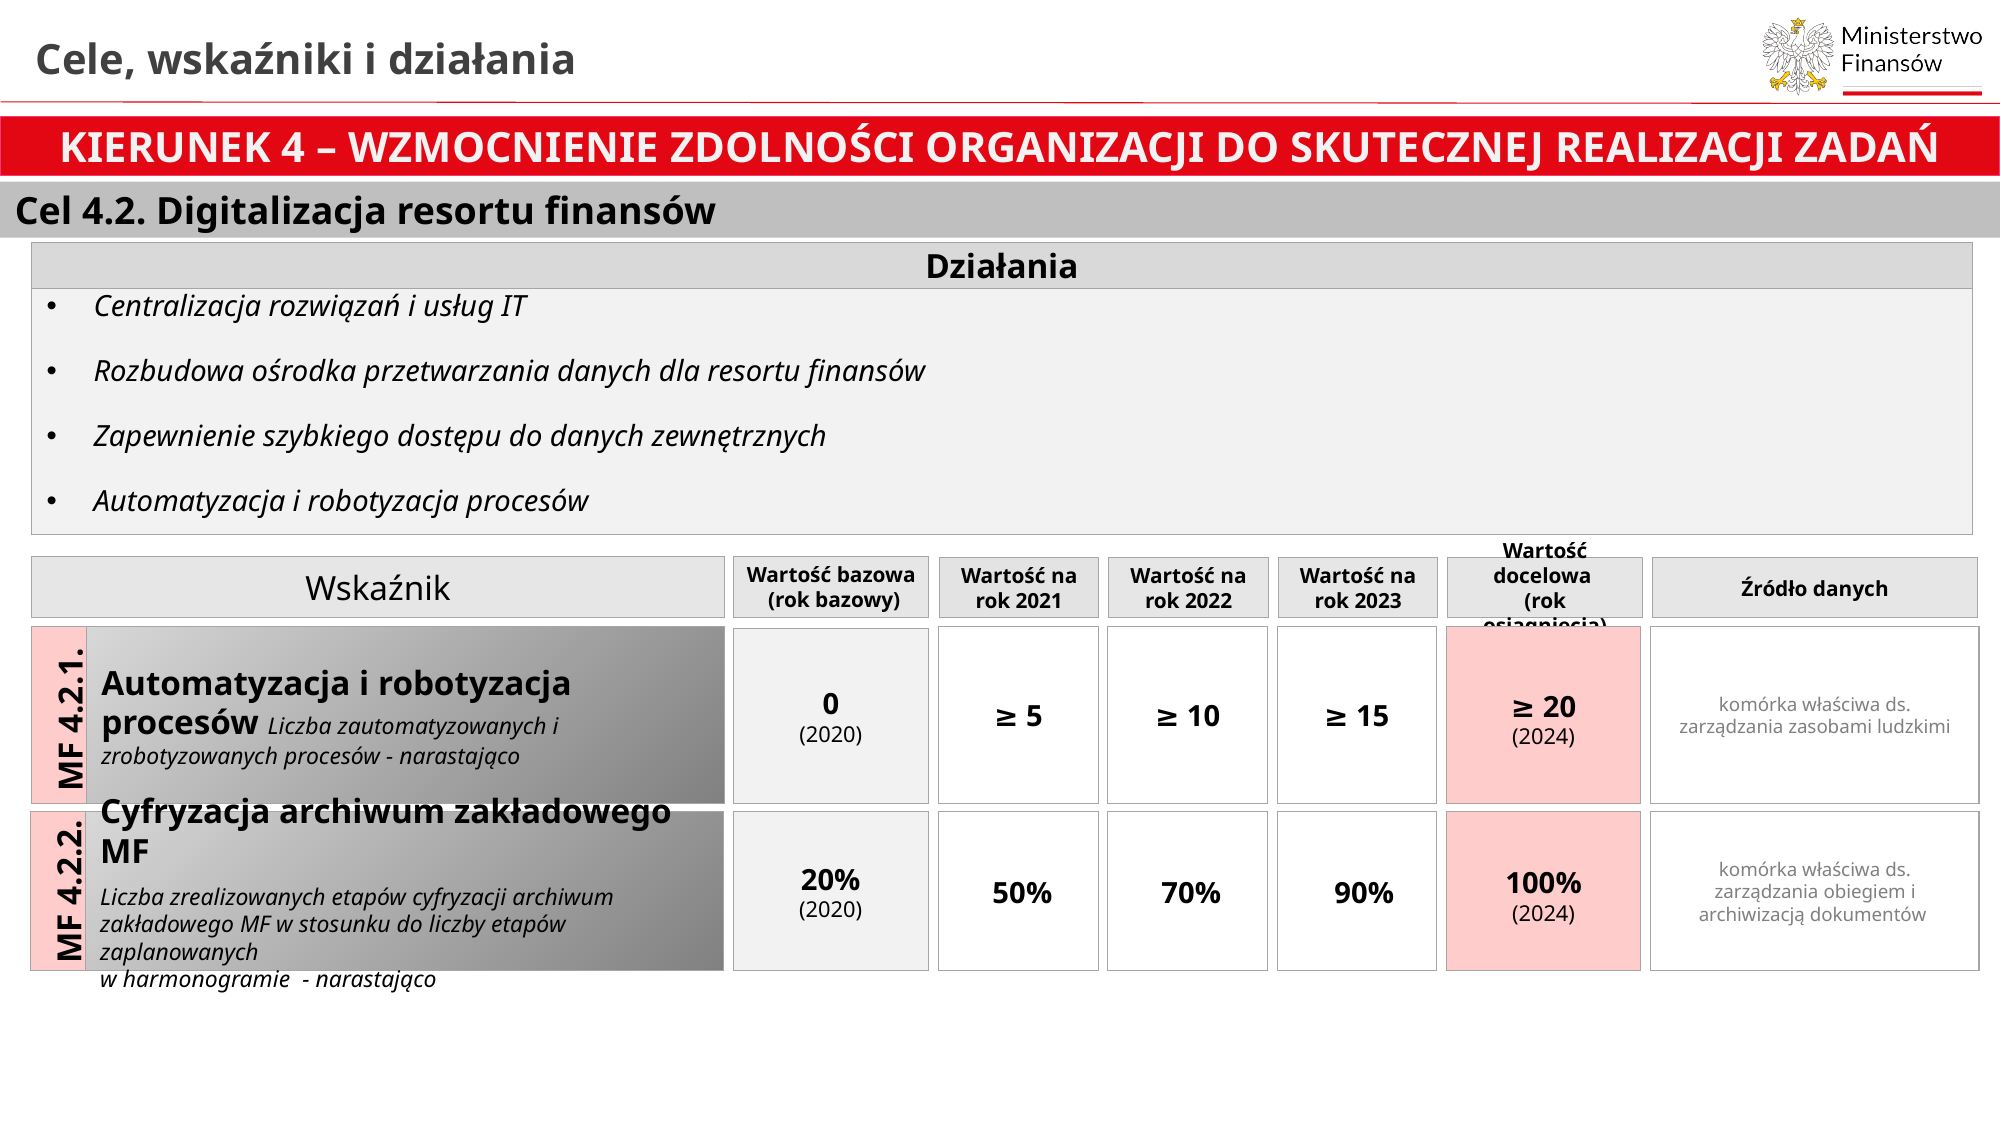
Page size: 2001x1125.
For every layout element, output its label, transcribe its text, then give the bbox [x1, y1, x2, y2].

text_box komórka właściwa ds. zarządzania zasobami ludzkimi [1650, 626, 1980, 804]
text_box KIERUNEK 4 – WZMOCNIENIE ZDOLNOŚCI ORGANIZACJI DO SKUTECZNEJ REALIZACJI ZADAŃ [0, 116, 2000, 176]
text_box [30, 811, 724, 971]
picture [1743, 104, 2000, 114]
text_box ≥ 5 [938, 626, 1099, 804]
picture [1743, 0, 2000, 101]
text_box 0 (2020) [733, 628, 929, 804]
text_box 50% [938, 811, 1099, 971]
text_box ≥ 10 [1107, 626, 1268, 804]
text_box 20% (2020) [733, 811, 929, 971]
text_box Centralizacja rozwiązań i usług IT Rozbudowa ośrodka przetwarzania danych dla resortu finansów Zapewnienie szybkiego dostępu do danych zewnętrznych Automatyzacja i robotyzacja procesów [31, 288, 1973, 535]
text_box 100% (2024) [1446, 811, 1641, 971]
text_box ≥ 20 (2024) [1446, 626, 1641, 804]
text_box Wskaźnik [31, 556, 725, 618]
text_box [31, 626, 725, 804]
text_box 90% [1277, 811, 1437, 971]
text_box Cel 4.2. Digitalizacja resortu finansów [0, 181, 2000, 238]
text_box Działania [31, 242, 1973, 288]
text_box Wartość docelowa (rok osiągnięcia) [1447, 557, 1643, 618]
text_box Źródło danych [1652, 557, 1978, 618]
text_box Wartość bazowa (rok bazowy) [733, 556, 929, 618]
text_box Wartość na rok 2022 [1108, 557, 1269, 618]
text_box Wartość na rok 2021 [939, 557, 1099, 618]
text_box Wartość na rok 2023 [1278, 557, 1438, 618]
text_box ≥ 15 [1277, 626, 1437, 804]
text_box komórka właściwa ds. zarządzania obiegiem i archiwizacją dokumentów [1650, 811, 1980, 971]
text_box 70% [1107, 811, 1268, 971]
text_box Cele, wskaźniki i działania [31, 25, 1549, 91]
